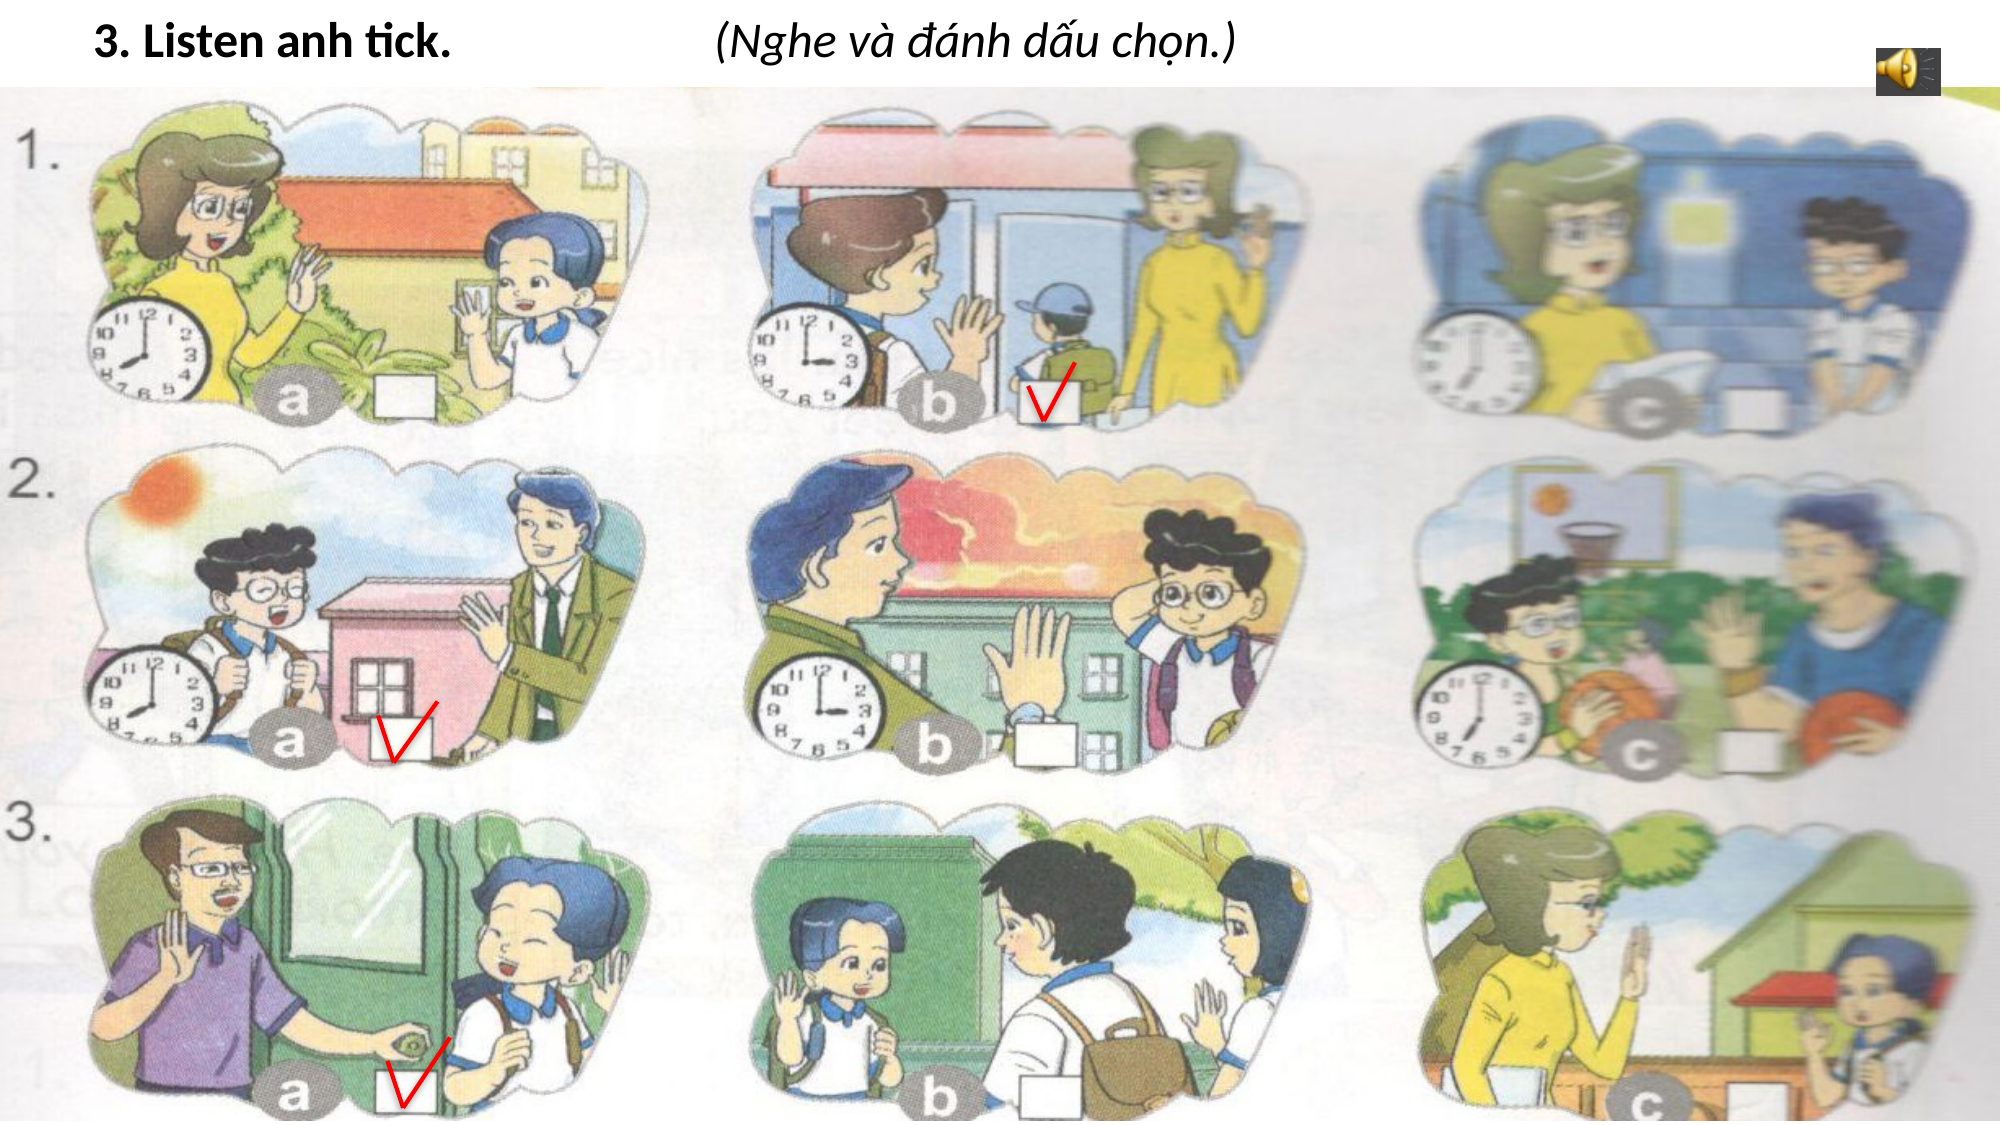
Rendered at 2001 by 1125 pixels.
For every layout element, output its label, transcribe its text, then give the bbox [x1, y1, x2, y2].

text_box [377, 701, 438, 763]
picture [0, 46, 2000, 1122]
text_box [1027, 362, 1076, 422]
text_box 3. Listen anh tick. [78, 0, 469, 75]
text_box (Nghe và đánh dấu chọn.) [687, 0, 1253, 75]
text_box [387, 1037, 451, 1109]
